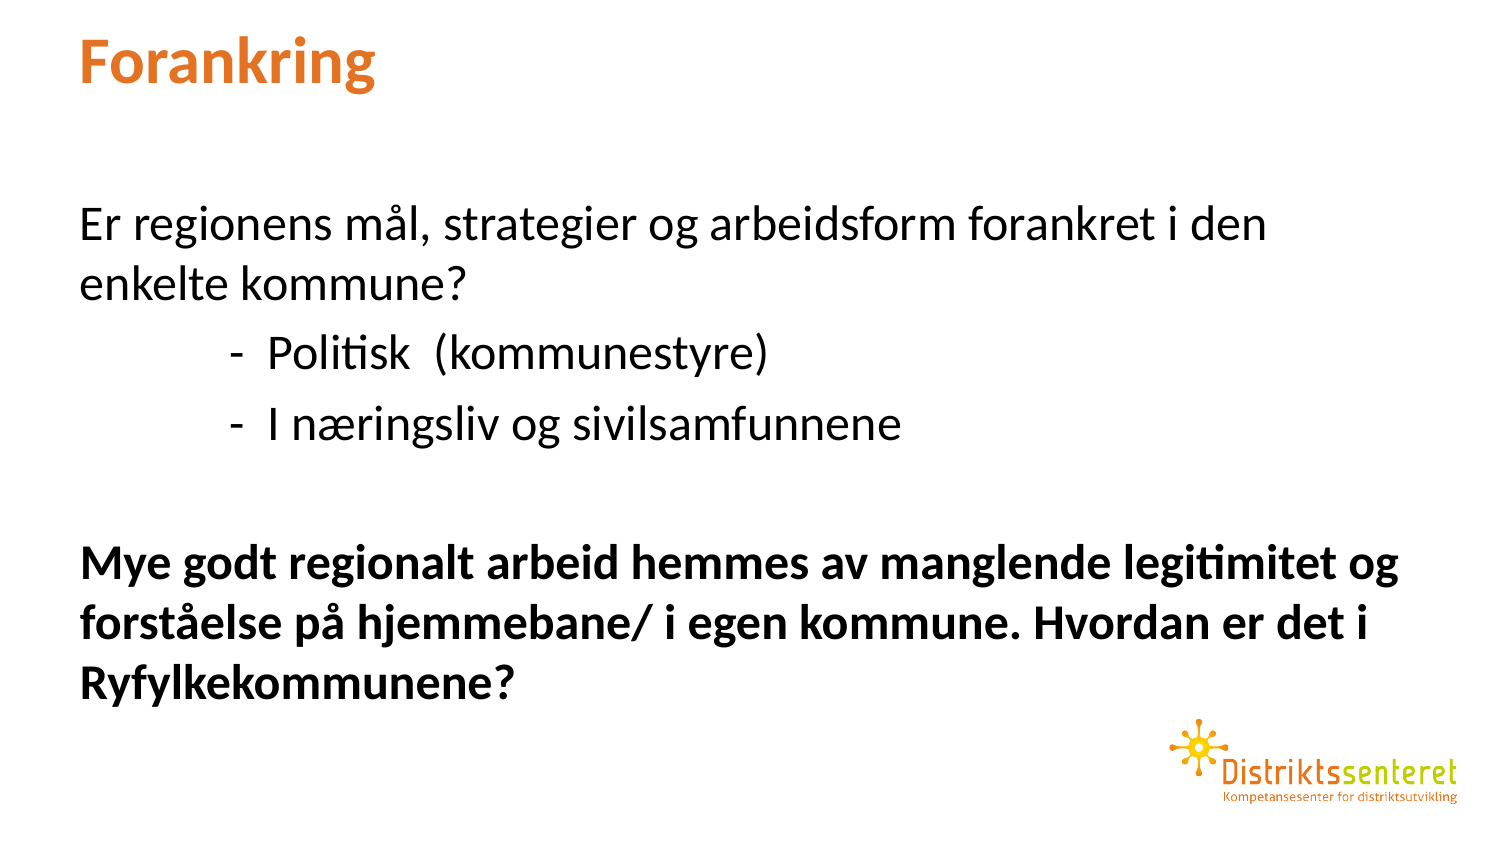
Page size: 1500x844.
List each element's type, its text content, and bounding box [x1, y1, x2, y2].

title Forankring [64, 43, 1436, 151]
picture [1149, 690, 1500, 844]
list Er regionens mål, strategier og arbeidsform forankret i den enkelte kommune? - Politisk (kommunestyre) - I næringsliv og sivilsamfunnene Mye godt regionalt arbeid hemmes av manglende legitimitet og forståelse på hjemmebane/ i egen kommune. Hvordan er det i Ryfylkekommunene? [64, 182, 1436, 750]
